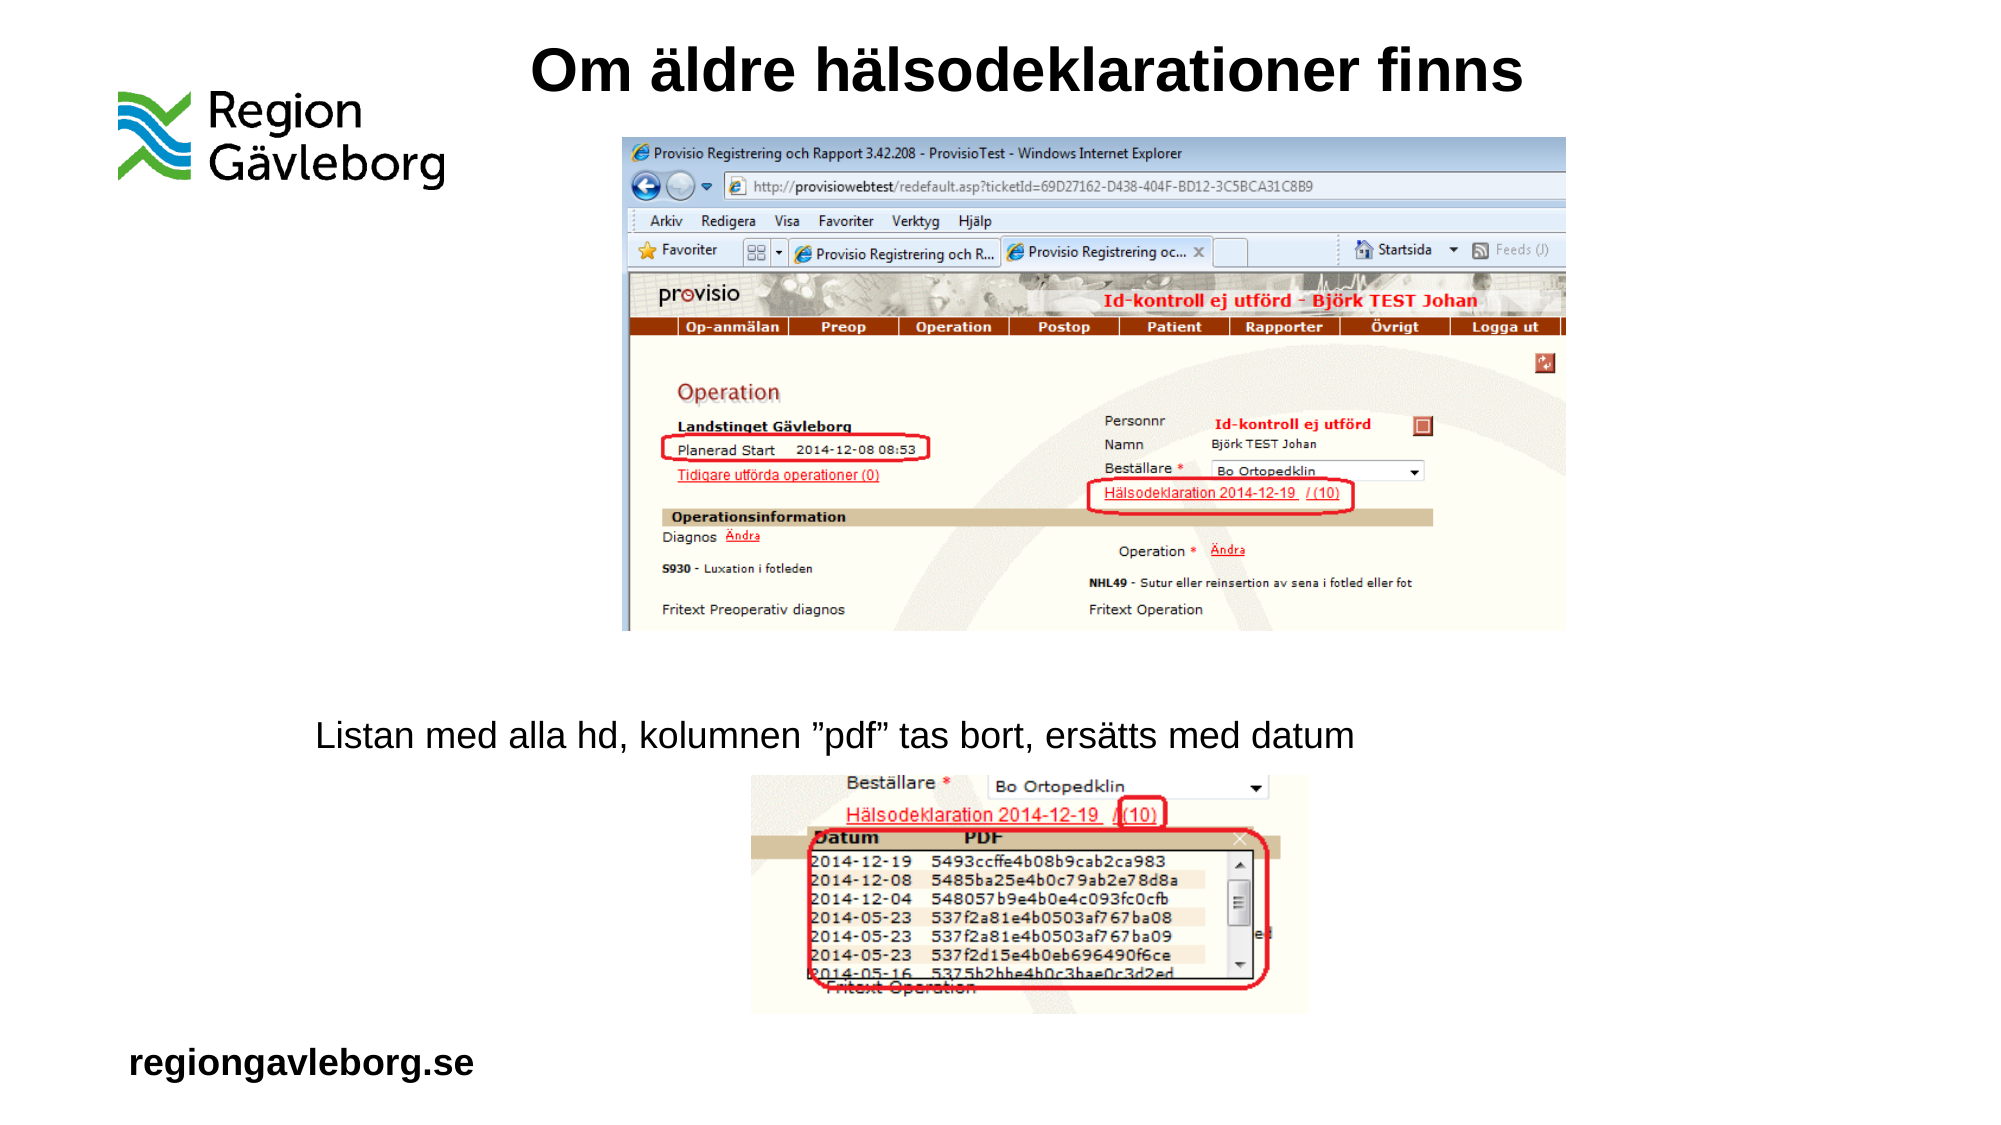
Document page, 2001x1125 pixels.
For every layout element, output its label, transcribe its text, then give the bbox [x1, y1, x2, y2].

text_box Listan med alla hd, kolumnen ”pdf” tas bort, ersätts med datum [300, 704, 1848, 764]
picture [751, 775, 1309, 1014]
picture [118, 91, 444, 190]
title Om äldre hälsodeklarationer finns [515, 30, 1886, 114]
picture [621, 137, 1566, 631]
